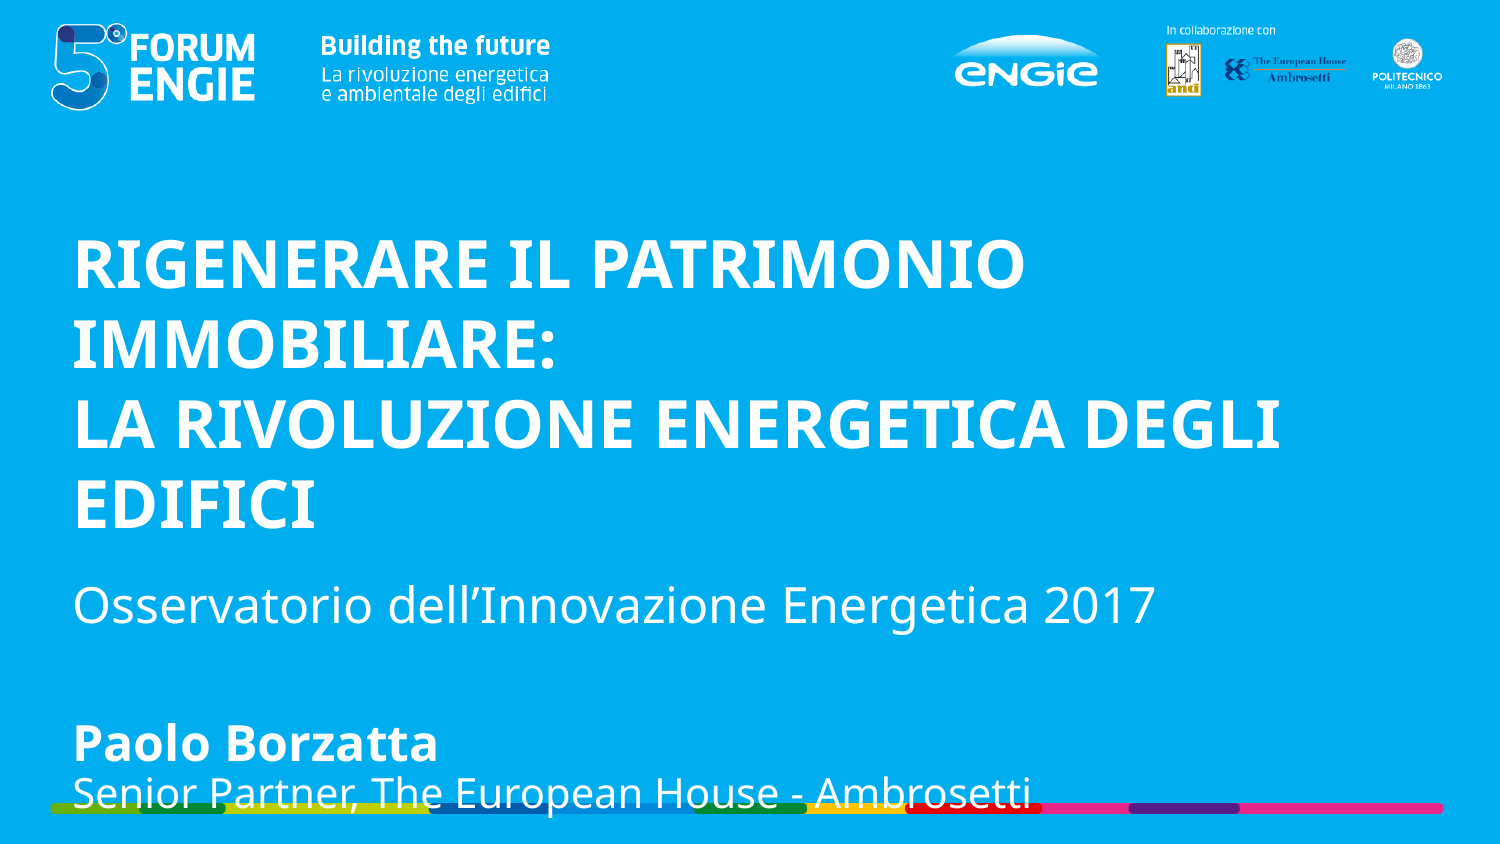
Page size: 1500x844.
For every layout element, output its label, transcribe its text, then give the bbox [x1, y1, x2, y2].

picture [538, 40, 549, 54]
picture [201, 34, 222, 61]
text_box rigenerare il patrimonio immobiliare: la rivoluzione energetica degli edifici Osservatorio dell’Innovazione Energetica 2017 Paolo Borzatta Senior Partner, The European House - Ambrosetti [57, 214, 1418, 825]
picture [1418, 804, 1443, 813]
picture [369, 36, 381, 54]
picture [409, 40, 420, 58]
picture [527, 40, 535, 54]
picture [512, 40, 523, 54]
picture [501, 37, 508, 54]
picture [323, 68, 330, 81]
picture [57, 24, 126, 44]
picture [51, 804, 57, 813]
picture [219, 68, 225, 100]
picture [233, 68, 254, 100]
picture [394, 40, 404, 54]
picture [340, 40, 351, 54]
picture [1393, 39, 1422, 68]
picture [131, 68, 152, 100]
picture [158, 68, 182, 100]
picture [132, 34, 148, 60]
picture [430, 37, 437, 54]
picture [1021, 63, 1054, 86]
picture [958, 36, 1095, 55]
picture [1068, 63, 1097, 86]
picture [52, 73, 108, 110]
picture [476, 36, 484, 54]
picture [189, 68, 212, 101]
picture [989, 64, 1017, 85]
picture [441, 36, 451, 54]
picture [1167, 44, 1201, 96]
picture [1227, 62, 1232, 77]
picture [956, 63, 985, 86]
picture [179, 34, 197, 60]
picture [151, 34, 173, 61]
picture [1058, 70, 1063, 85]
picture [1235, 65, 1241, 78]
picture [455, 40, 466, 54]
picture [487, 40, 497, 54]
picture [227, 34, 254, 60]
picture [323, 37, 335, 54]
